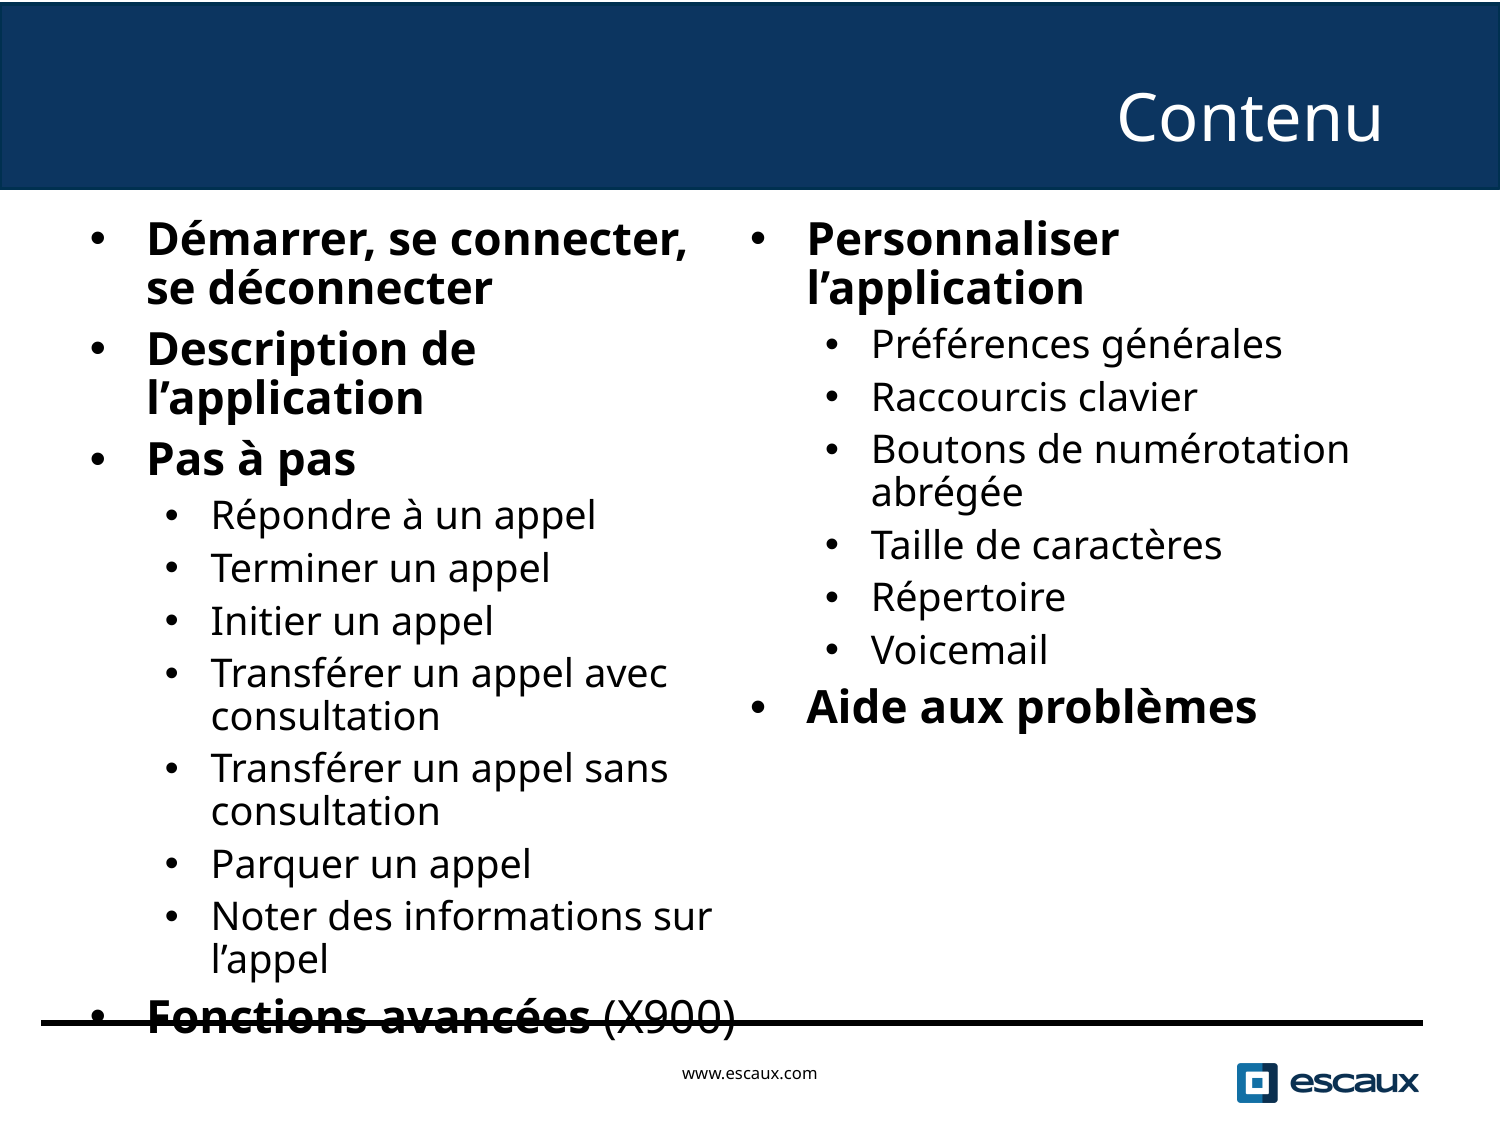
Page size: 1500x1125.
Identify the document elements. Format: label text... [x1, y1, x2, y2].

picture [1237, 1063, 1419, 1103]
text_box Contenu [49, 21, 1400, 209]
text_box Démarrer, se connecter, se déconnecter Description de l’application Pas à pas Répondre à un appel Terminer un appel Initier un appel Transférer un appel avec consultation Transférer un appel sans consultation Parquer un appel Noter des informations sur l’appel Fonctions avancées (X900) Personnaliser l’application Préférences générales Raccourcis clavier Boutons de numérotation abrégée Taille de caractères Répertoire Voicemail Aide aux problèmes [74, 207, 1425, 1059]
footer www.escaux.com [496, 1042, 1004, 1103]
